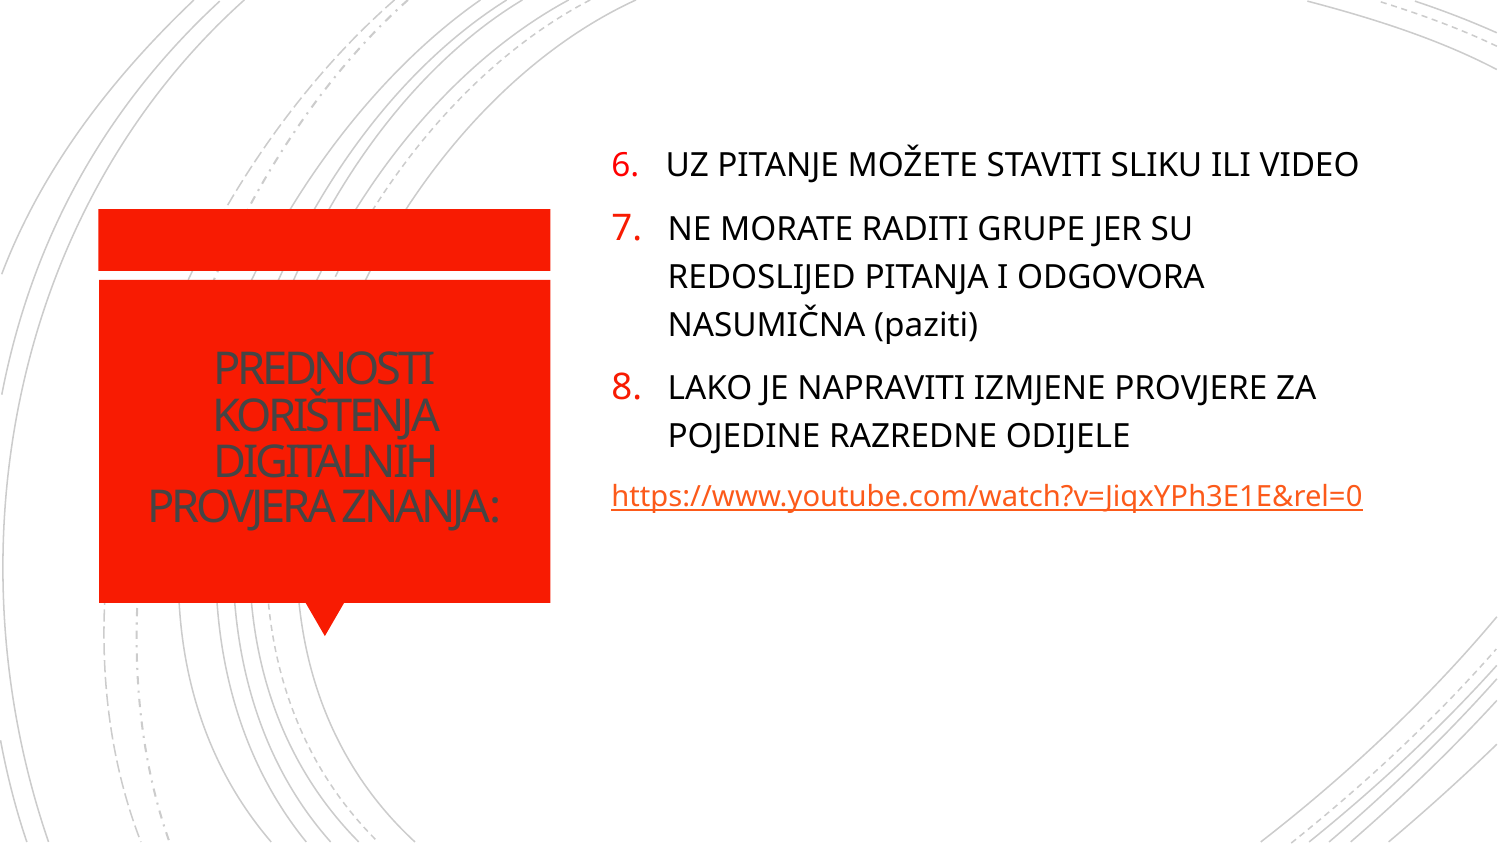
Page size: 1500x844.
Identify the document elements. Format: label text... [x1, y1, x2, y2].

list 6. UZ PITANJE MOŽETE STAVITI SLIKU ILI VIDEO NE MORATE RADITI GRUPE JER SU REDOSLIJED PITANJA I ODGOVORA NASUMIČNA (paziti) LAKO JE NAPRAVITI IZMJENE PROVJERE ZA POJEDINE RAZREDNE ODIJELE https://www.youtube.com/watch?v=JiqxYPh3E1E&rel=0 [596, 98, 1403, 745]
title PREDNOSTI KORIŠTENJA DIGITALNIH PROVJERA ZNANJA: [109, 289, 540, 592]
